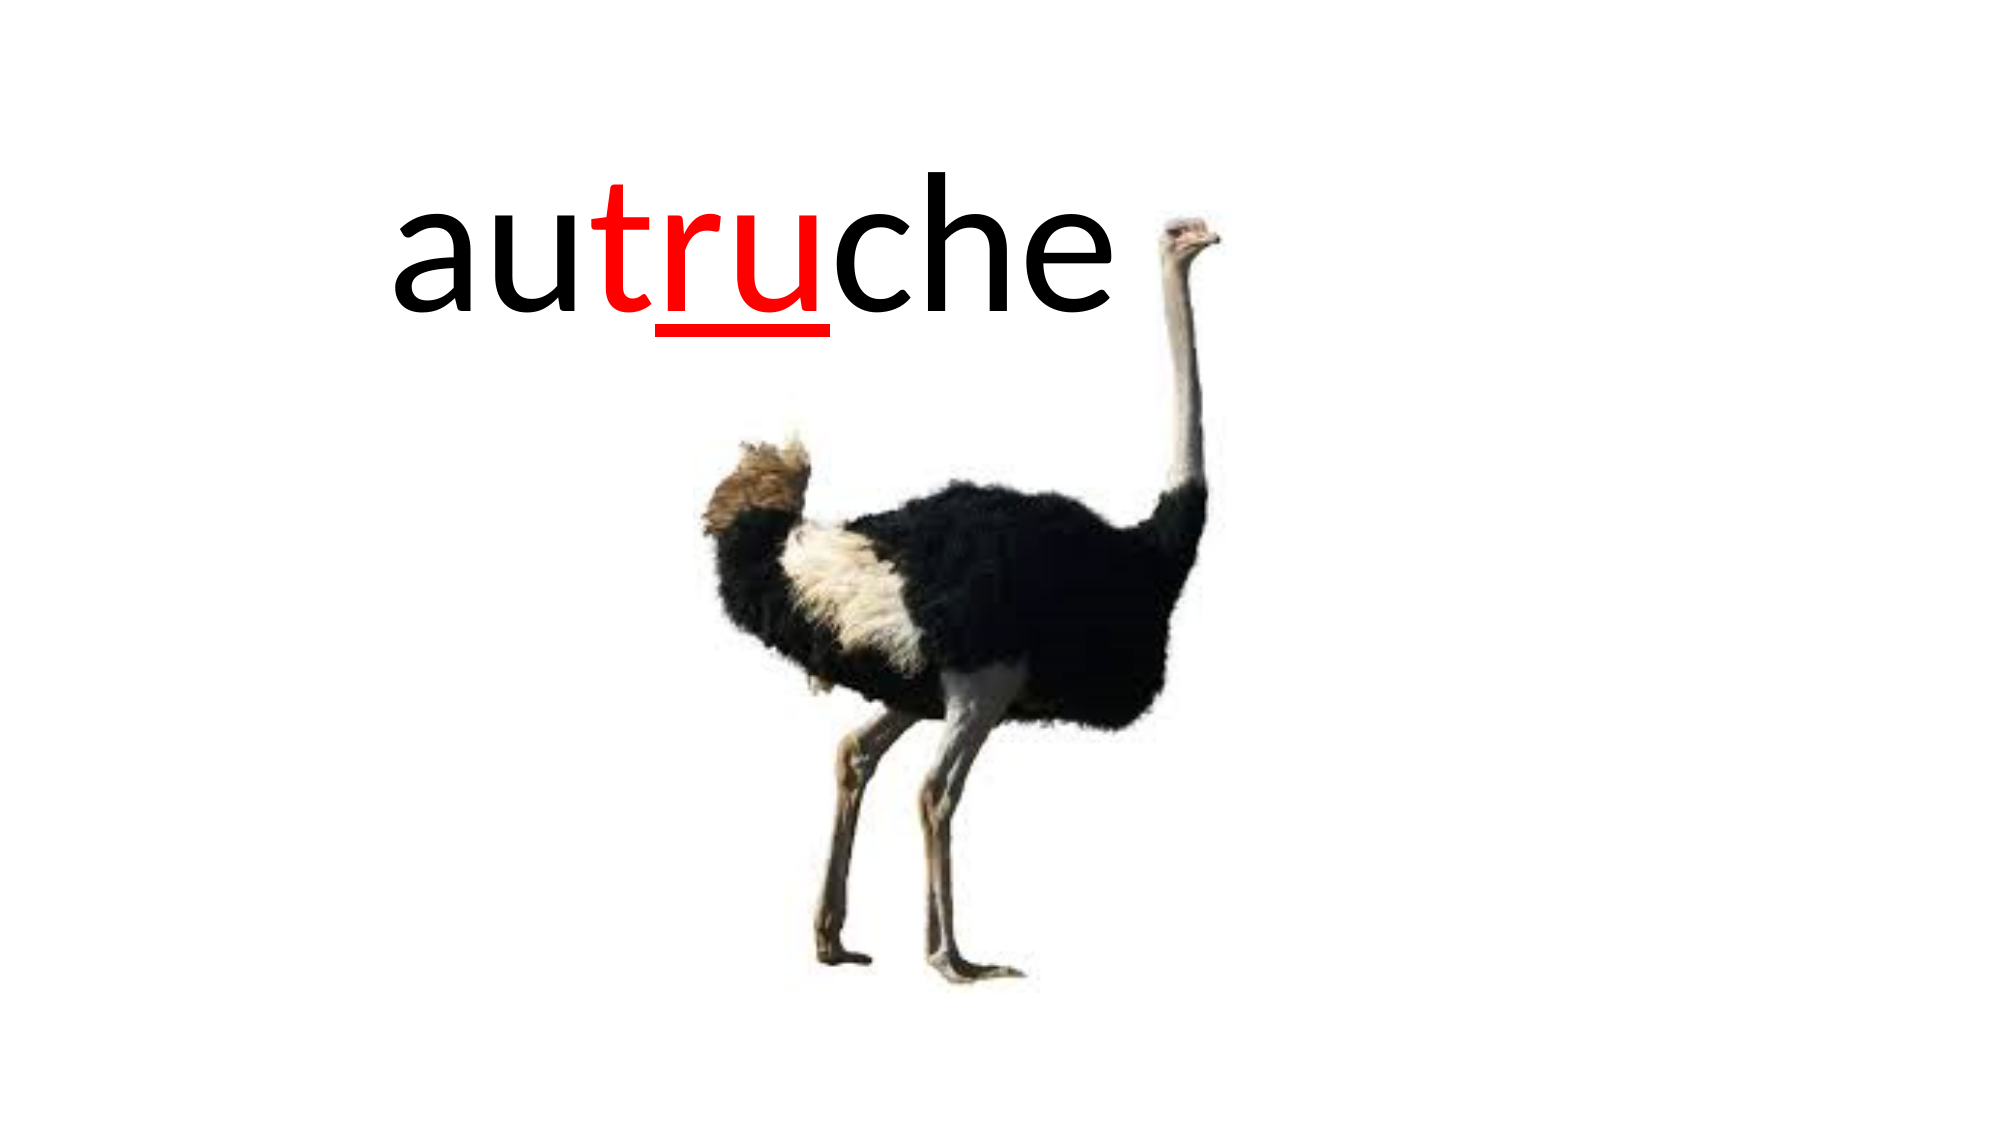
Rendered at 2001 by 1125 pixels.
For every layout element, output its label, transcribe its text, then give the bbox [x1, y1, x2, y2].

picture [692, 210, 1235, 993]
text_box autruche [372, 104, 1135, 359]
